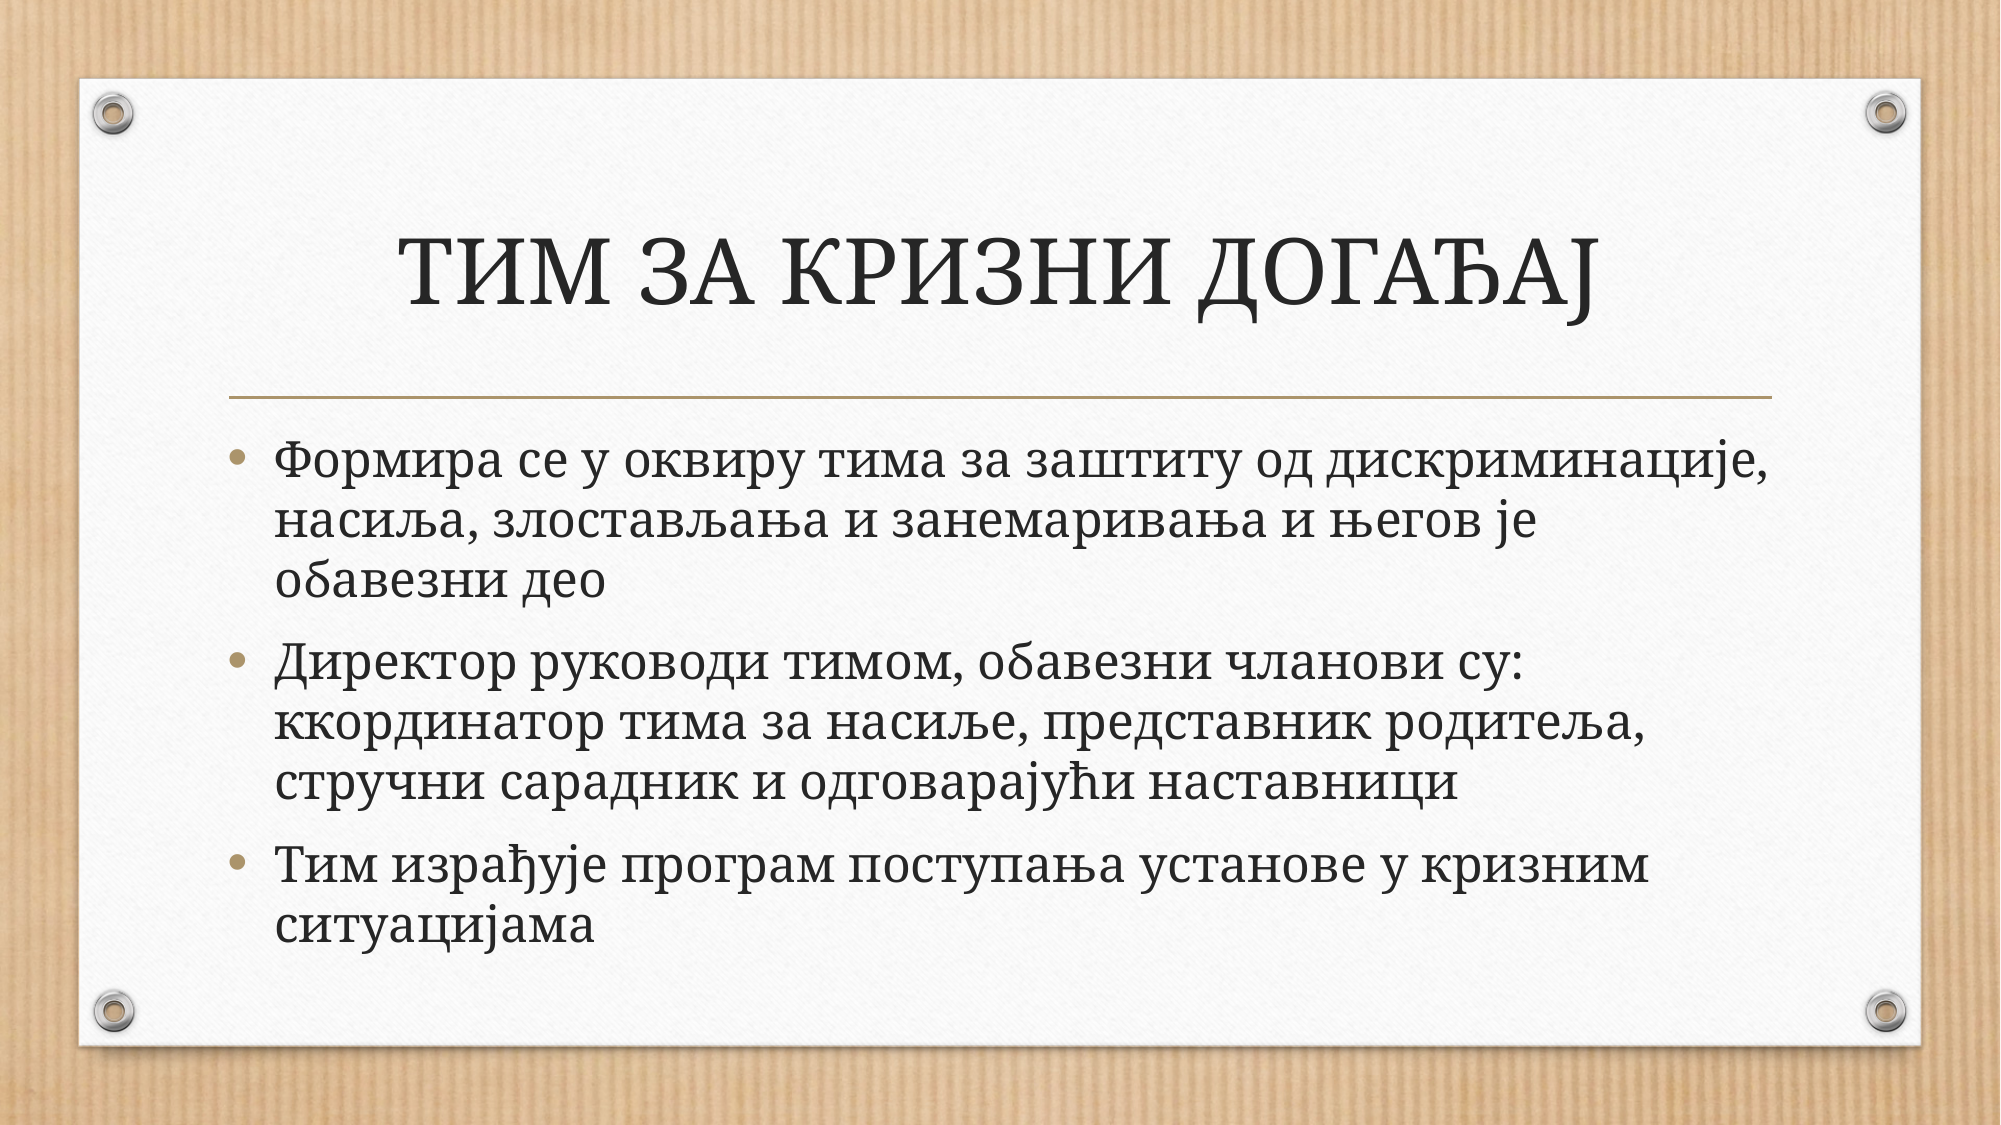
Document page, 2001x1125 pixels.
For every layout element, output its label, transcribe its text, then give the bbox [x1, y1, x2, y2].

list Формира се у оквиру тима за заштиту од дискриминације, насиља, злостављања и занемаривања и његов је обавезни део Директор руководи тимом, обавезни чланови су: ккординатор тима за насиље, представник родитеља, стручни сарадник и одговарајући наставници Тим израђује програм поступања установе у кризним ситуацијама [212, 419, 1788, 964]
picture [0, 0, 2001, 1125]
title ТИМ ЗА КРИЗНИ ДОГАЂАЈ [212, 161, 1788, 375]
